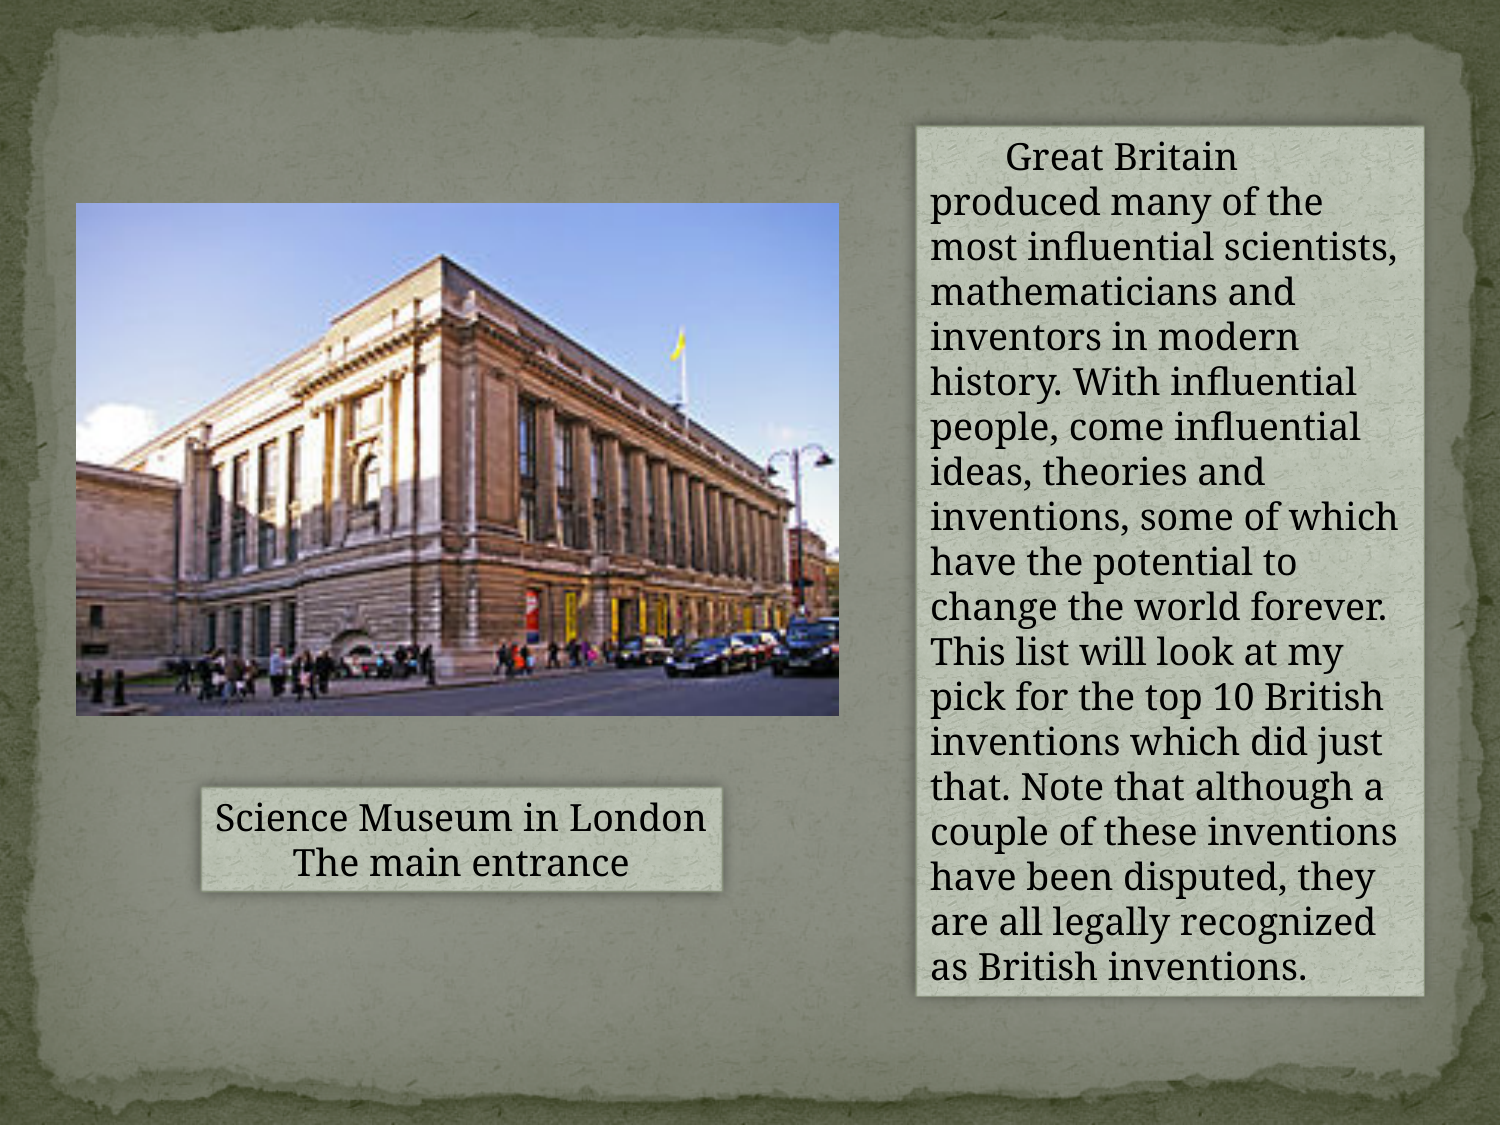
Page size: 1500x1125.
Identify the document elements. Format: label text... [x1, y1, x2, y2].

picture [76, 203, 840, 716]
text_box Great Britain produced many of the most influential scientists, mathematicians and inventors in modern history. With influential people, come influential ideas, theories and inventions, some of which have the potential to change the world forever. This list will look at my pick for the top 10 British inventions which did just that. Note that although a couple of these inventions have been disputed, they are all legally recognized as British inventions. [918, 128, 1423, 995]
text_box Science Museum in London The main entrance [203, 789, 720, 889]
